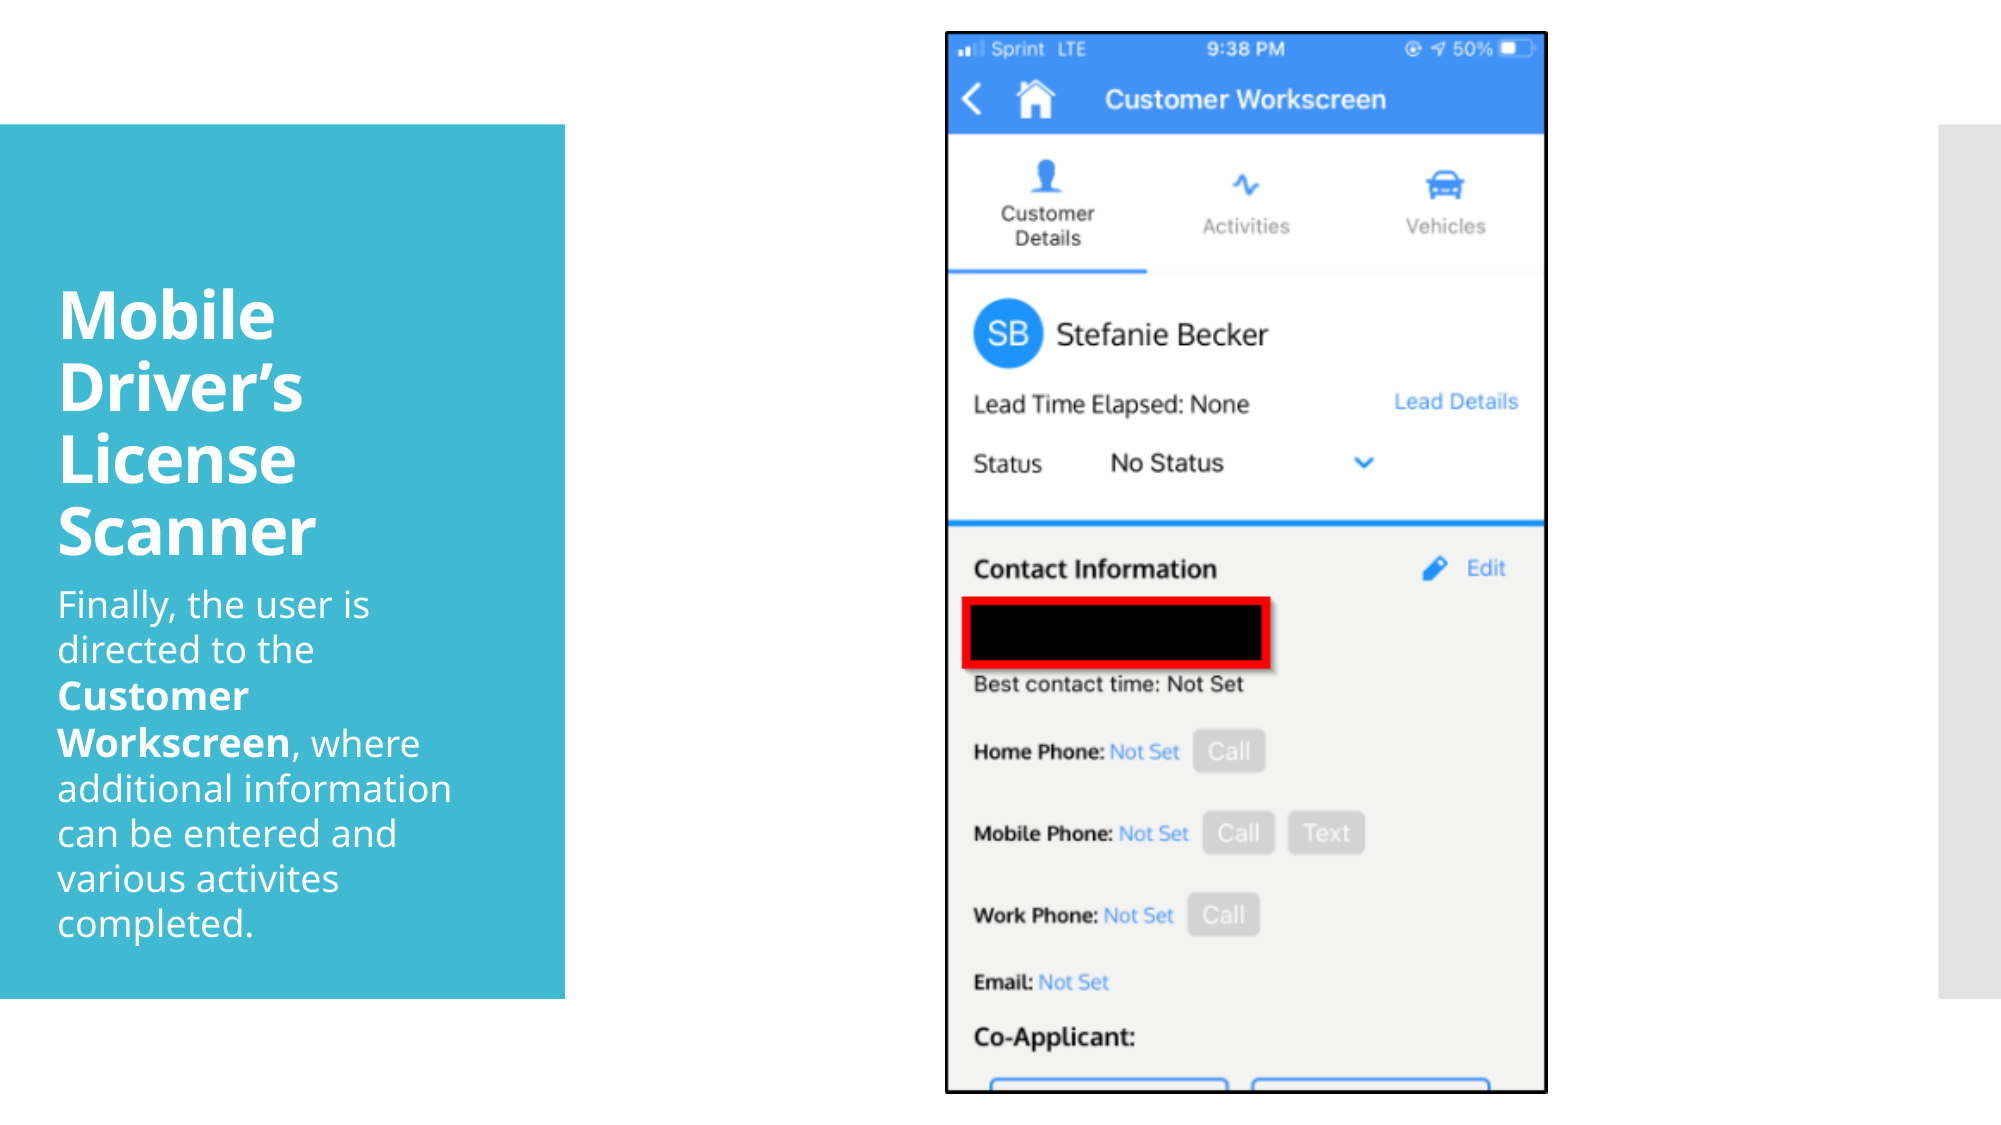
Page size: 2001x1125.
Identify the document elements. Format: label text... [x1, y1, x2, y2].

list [945, 31, 1548, 1094]
list Finally, the user is directed to the Customer Workscreen, where additional information can be entered and various activites completed. [41, 573, 507, 955]
title Mobile Driver’s License Scanner [41, 187, 507, 573]
